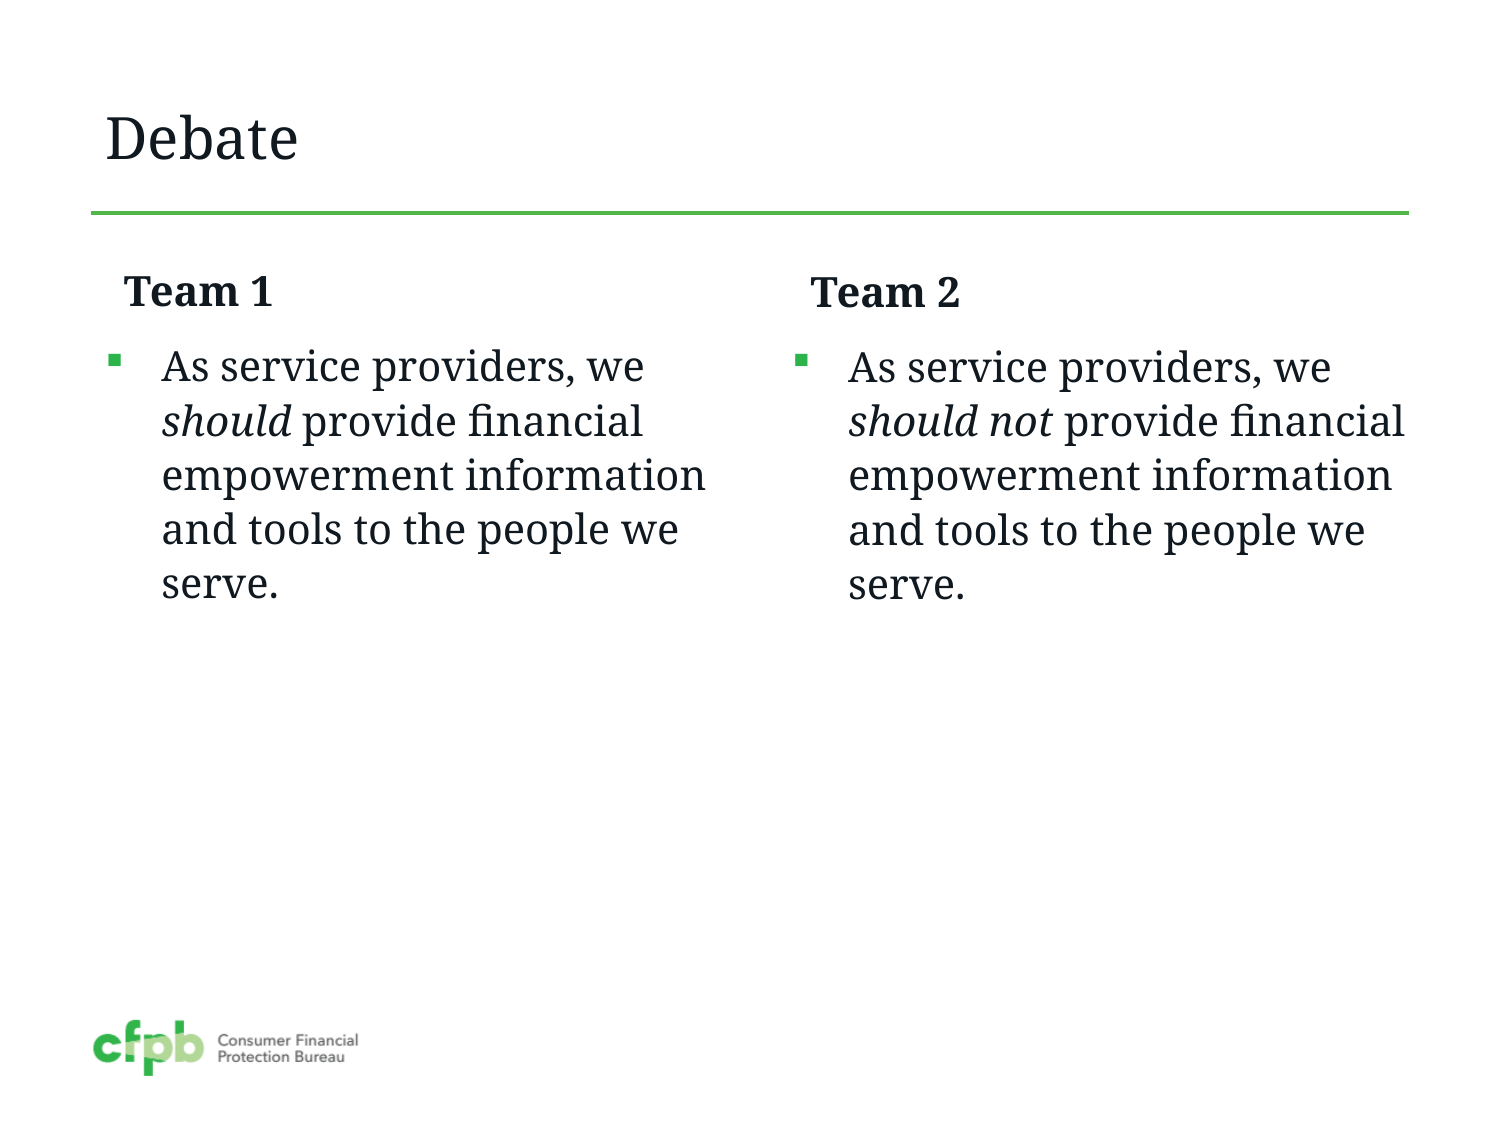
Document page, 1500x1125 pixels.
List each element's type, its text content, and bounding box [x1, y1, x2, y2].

title Debate [90, 75, 1410, 197]
list Team 2 As service providers, we should not provide financial empowerment information and tools to the people we serve. [776, 254, 1425, 964]
list Team 1 As service providers, we should provide financial empowerment information and tools to the people we serve. [90, 253, 738, 963]
